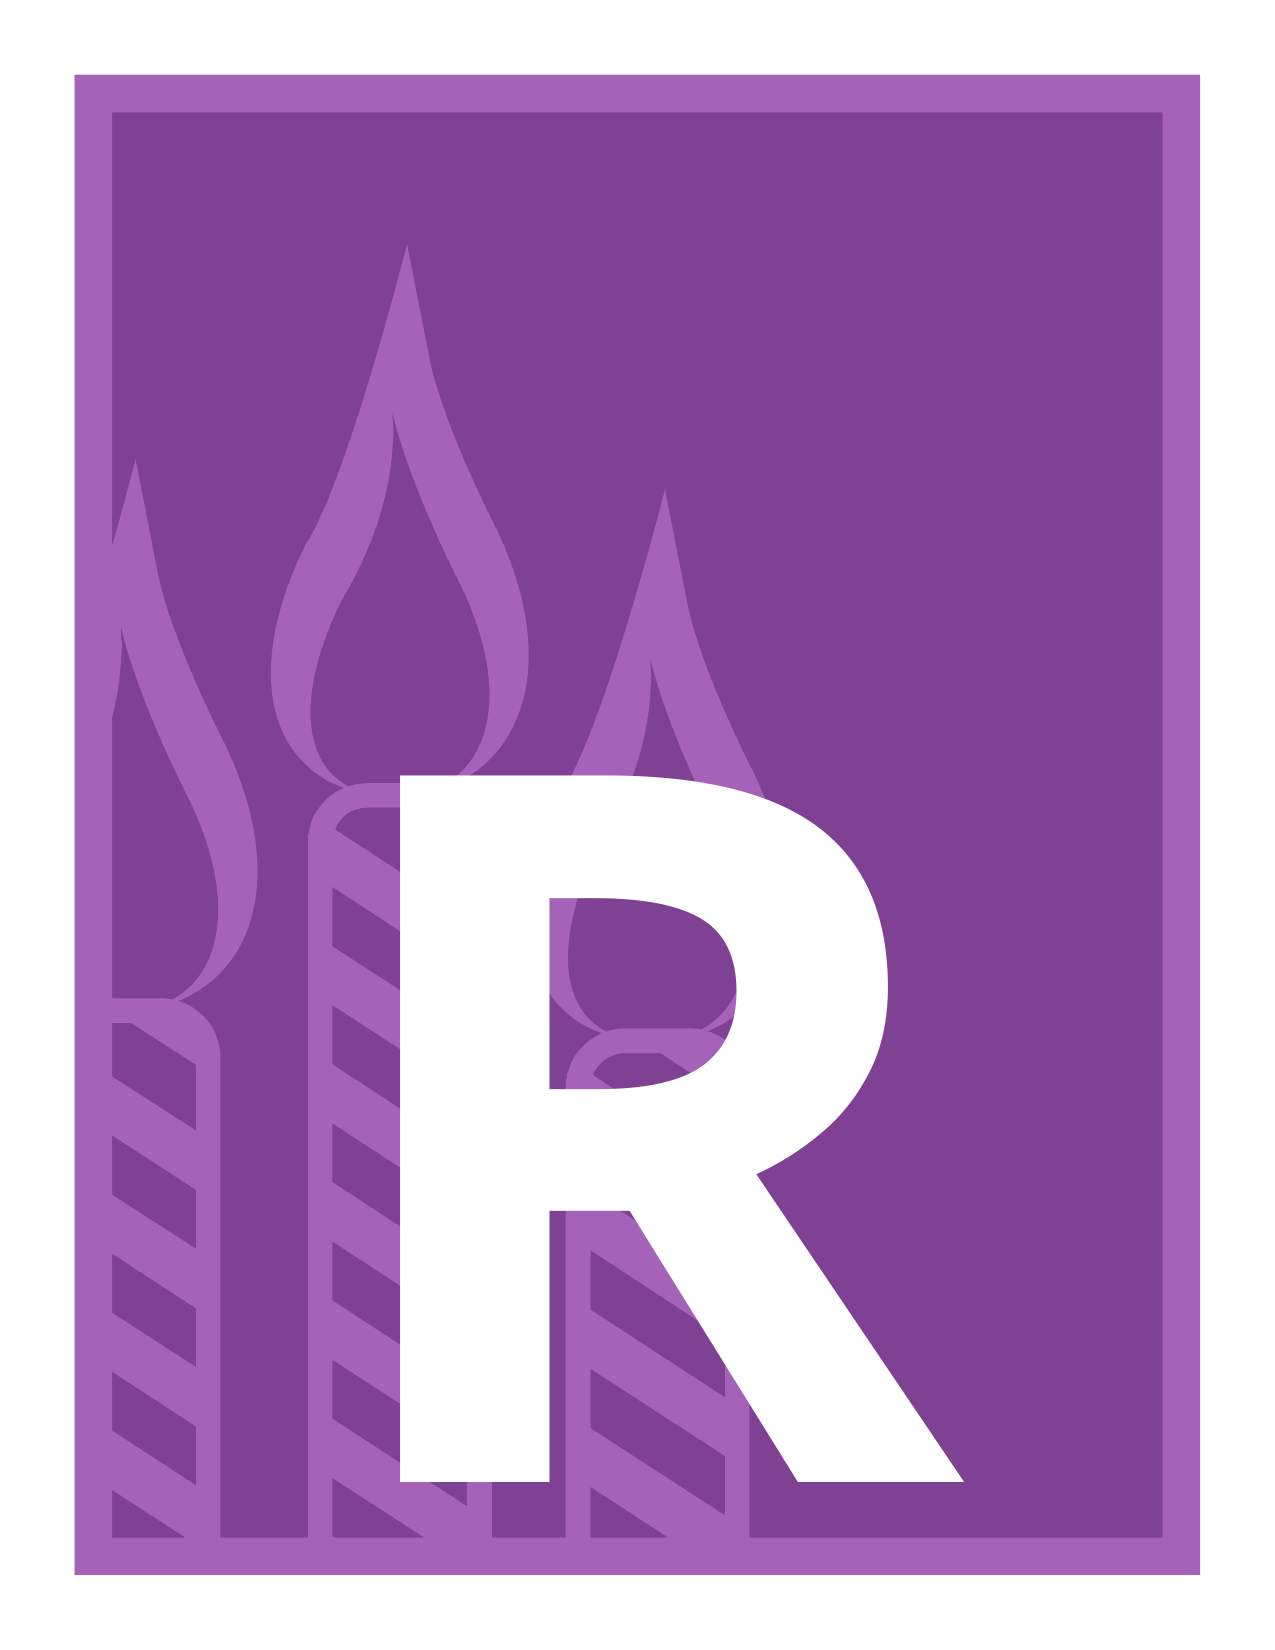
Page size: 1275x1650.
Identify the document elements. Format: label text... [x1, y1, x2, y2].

title r [112, 564, 1163, 1609]
